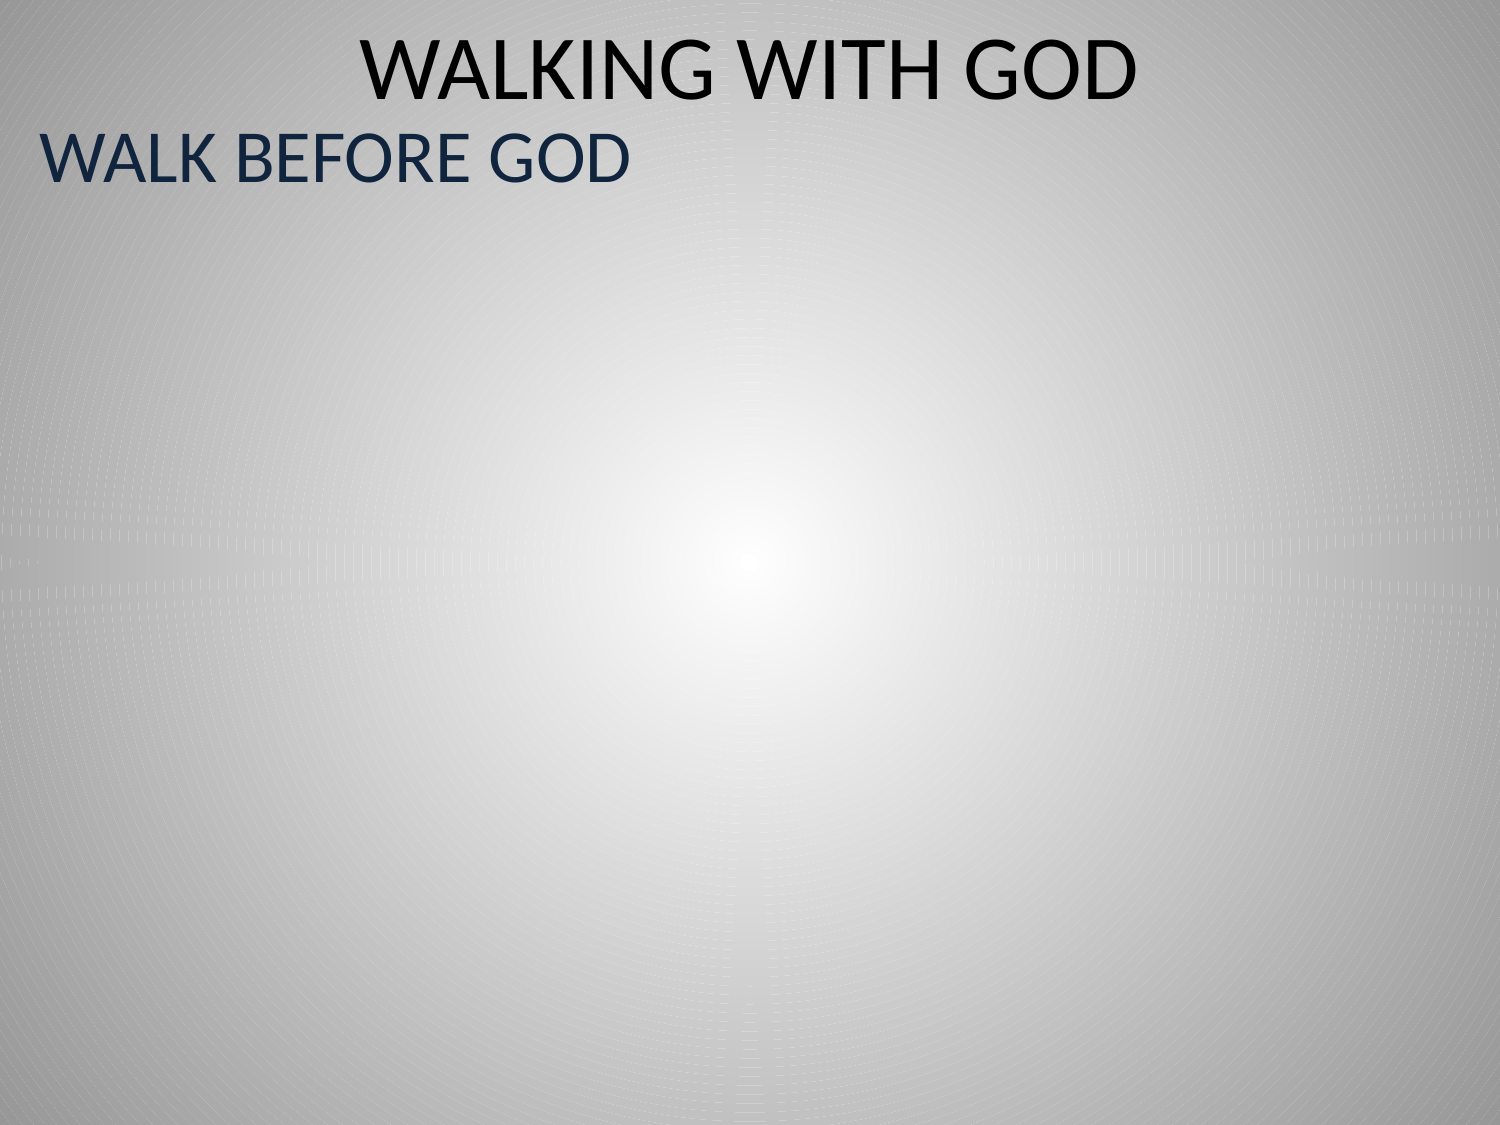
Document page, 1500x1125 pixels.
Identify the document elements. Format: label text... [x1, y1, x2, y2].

title WALKING WITH GOD [112, 0, 1388, 150]
subtitle WALK BEFORE GOD [24, 99, 1075, 388]
